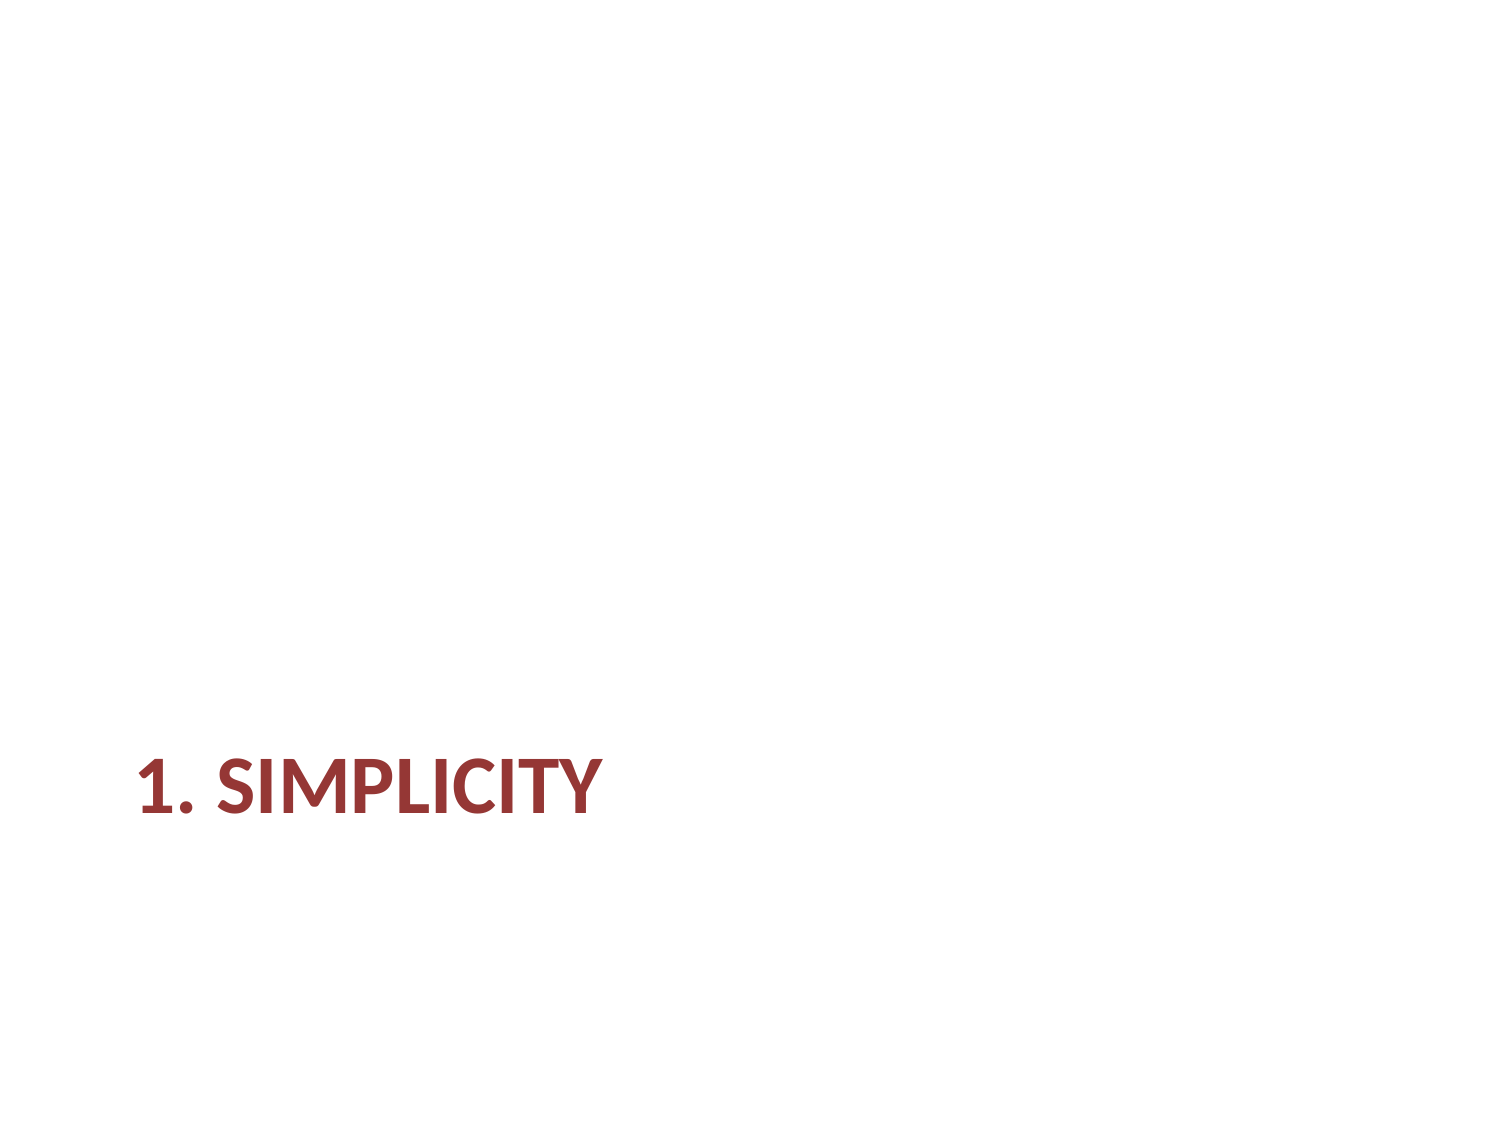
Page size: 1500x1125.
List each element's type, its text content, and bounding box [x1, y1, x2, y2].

title 1. Simplicity [118, 722, 1394, 947]
